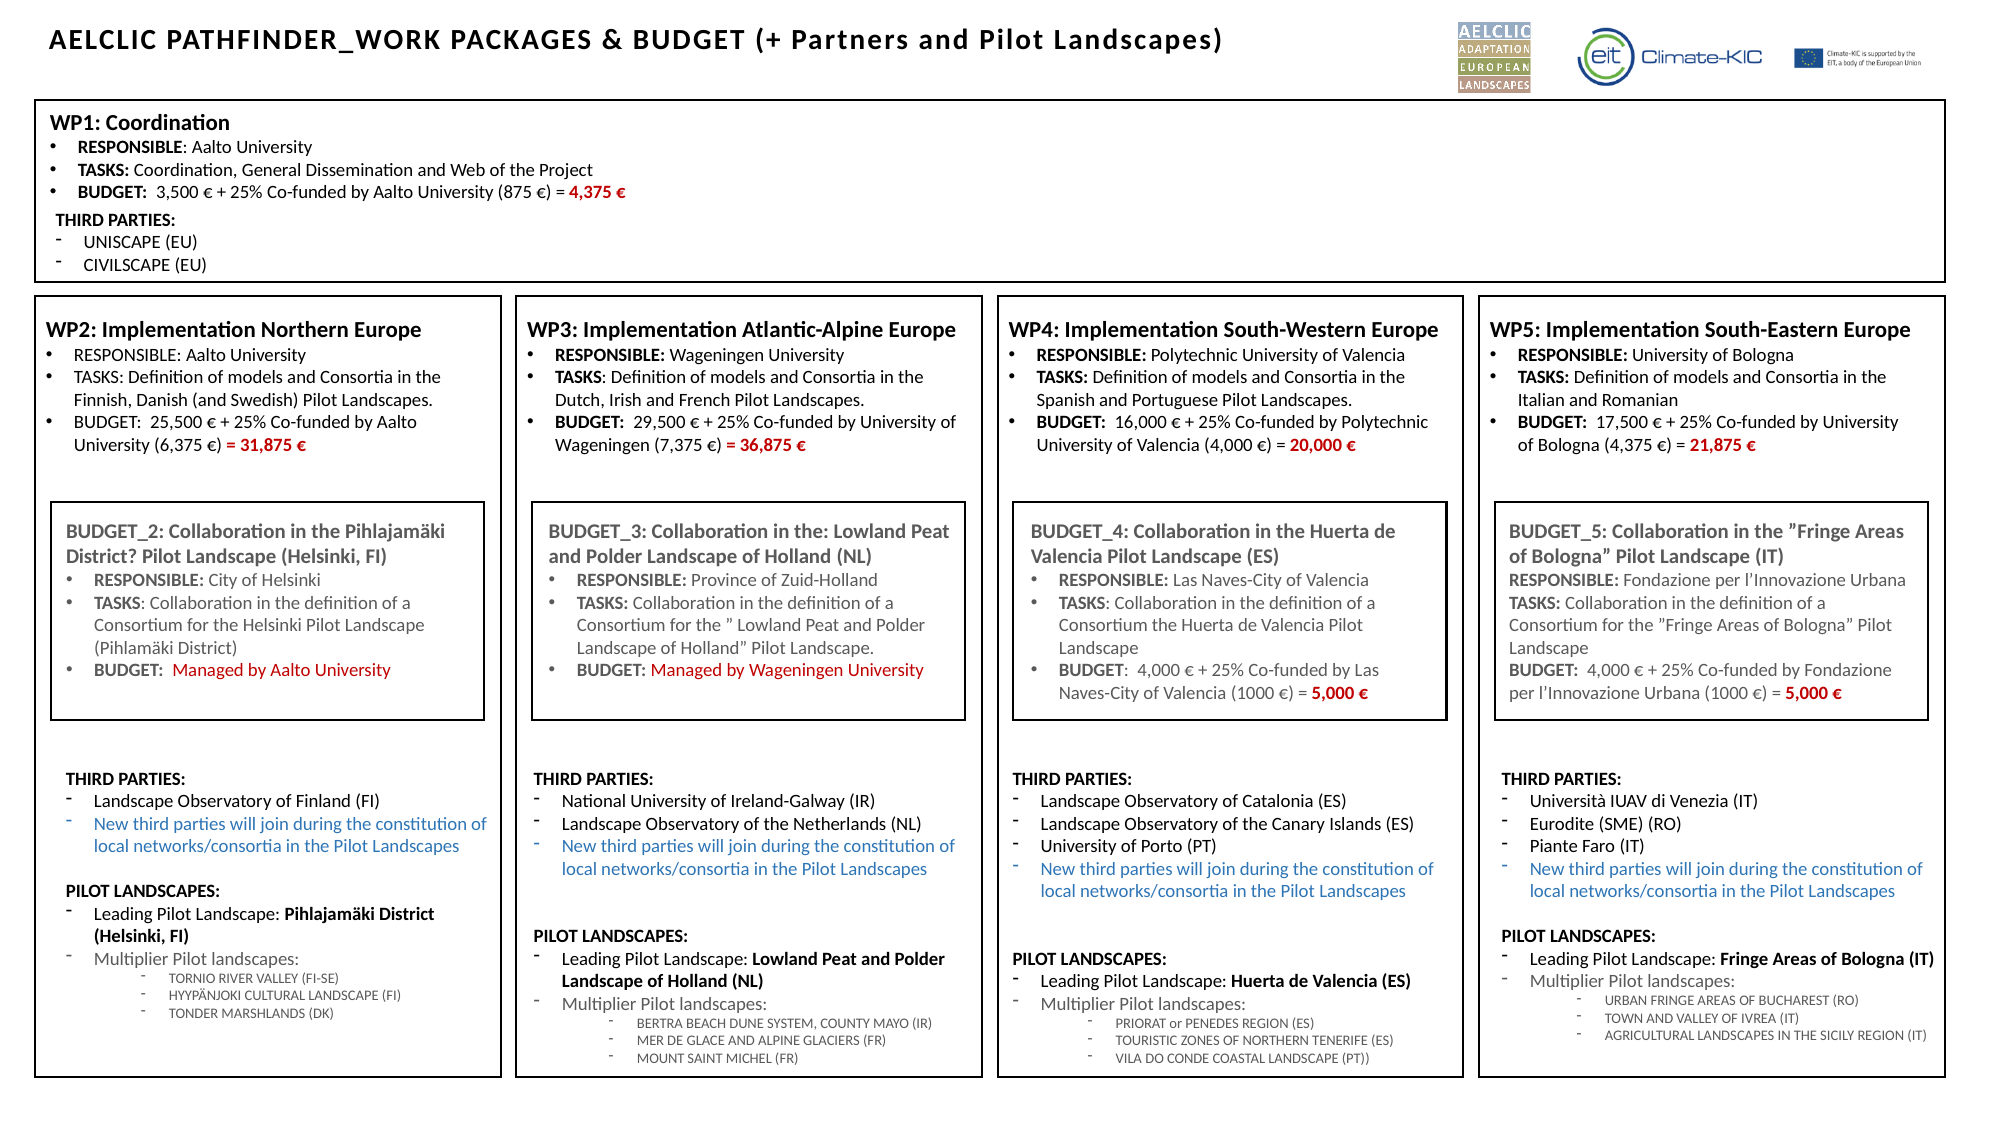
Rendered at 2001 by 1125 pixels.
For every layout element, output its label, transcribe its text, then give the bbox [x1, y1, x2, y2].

text_box BUDGET_2: Collaboration in the Pihlajamäki District? Pilot Landscape (Helsinki, FI) RESPONSIBLE: City of Helsinki TASKS: Collaboration in the definition of a Consortium for the Helsinki Pilot Landscape (Pihlamäki District) BUDGET: Managed by Aalto University [51, 510, 484, 733]
text_box [1012, 501, 1448, 721]
text_box BUDGET_3: Collaboration in the: Lowland Peat and Polder Landscape of Holland (NL) RESPONSIBLE: Province of Zuid-Holland TASKS: Collaboration in the definition of a Consortium for the ” Lowland Peat and Polder Landscape of Holland” Pilot Landscape. BUDGET: Managed by Wageningen University [534, 510, 966, 711]
picture [1560, 15, 1937, 96]
text_box WP2: Implementation Northern Europe RESPONSIBLE: Aalto University TASKS: Definition of models and Consortia in the Finnish, Danish (and Swedish) Pilot Landscapes. BUDGET: 25,500 € + 25% Co-funded by Aalto University (6,375 €) = 31,875 € [31, 307, 484, 463]
text_box [50, 501, 485, 721]
text_box WP3: Implementation Atlantic-Alpine Europe RESPONSIBLE: Wageningen University TASKS: Definition of models and Consortia in the Dutch, Irish and French Pilot Landscapes. BUDGET: 29,500 € + 25% Co-funded by University of Wageningen (7,375 €) = 36,875 € [512, 307, 977, 463]
text_box THIRD PARTIES: National University of Ireland-Galway (IR) Landscape Observatory of the Netherlands (NL) New third parties will join during the constitution of local networks/consortia in the Pilot Landscapes PILOT LANDSCAPES: Leading Pilot Landscape: Lowland Peat and Polder Landscape of Holland (NL) Multiplier Pilot landscapes: BERTRA BEACH DUNE SYSTEM, COUNTY MAYO (IR) MER DE GLACE AND ALPINE GLACIERS (FR) MOUNT SAINT MICHEL (FR) [518, 758, 976, 1074]
text_box [997, 1074, 1464, 1078]
text_box THIRD PARTIES: Landscape Observatory of Catalonia (ES) Landscape Observatory of the Canary Islands (ES) University of Porto (PT) New third parties will join during the constitution of local networks/consortia in the Pilot Landscapes PILOT LANDSCAPES: Leading Pilot Landscape: Huerta de Valencia (ES) Multiplier Pilot landscapes: PRIORAT or PENEDES REGION (ES) TOURISTIC ZONES OF NORTHERN TENERIFE (ES) VILA DO CONDE COASTAL LANDSCAPE (PT)) [997, 758, 1472, 1074]
text_box WP1: Coordination RESPONSIBLE: Aalto University TASKS: Coordination, General Dissemination and Web of the Project BUDGET: 3,500 € + 25% Co-funded by Aalto University (875 €) = 4,375 € [35, 100, 1319, 255]
text_box [1494, 501, 1929, 721]
text_box THIRD PARTIES: Landscape Observatory of Finland (FI) New third parties will join during the constitution of local networks/consortia in the Pilot Landscapes PILOT LANDSCAPES: Leading Pilot Landscape: Pihlajamäki District (Helsinki, FI) Multiplier Pilot landscapes: TORNIO RIVER VALLEY (FI-SE) HYYPÄNJOKI CULTURAL LANDSCAPE (FI) TONDER MARSHLANDS (DK) [51, 758, 504, 1029]
text_box [34, 99, 1946, 283]
text_box [1478, 295, 1946, 1078]
text_box THIRD PARTIES: Università IUAV di Venezia (IT) Eurodite (SME) (RO) Piante Faro (IT) New third parties will join during the constitution of local networks/consortia in the Pilot Landscapes PILOT LANDSCAPES: Leading Pilot Landscape: Fringe Areas of Bologna (IT) Multiplier Pilot landscapes: URBAN FRINGE AREAS OF BUCHAREST (RO) TOWN AND VALLEY OF IVREA (IT) AGRICULTURAL LANDSCAPES IN THE SICILY REGION (IT) [1486, 758, 1961, 1051]
text_box WP4: Implementation South-Western Europe RESPONSIBLE: Polytechnic University of Valencia TASKS: Definition of models and Consortia in the Spanish and Portuguese Pilot Landscapes. BUDGET: 16,000 € + 25% Co-funded by Polytechnic University of Valencia (4,000 €) = 20,000 € [993, 307, 1464, 463]
text_box [997, 295, 1464, 307]
text_box [515, 295, 983, 1078]
text_box BUDGET_5: Collaboration in the ”Fringe Areas of Bologna” Pilot Landscape (IT) RESPONSIBLE: Fondazione per l’Innovazione Urbana TASKS: Collaboration in the definition of a Consortium for the ”Fringe Areas of Bologna” Pilot Landscape BUDGET: 4,000 € + 25% Co-funded by Fondazione per l’Innovazione Urbana (1000 €) = 5,000 € [1494, 510, 1927, 756]
picture [1457, 20, 1531, 94]
subtitle AELCLIC PATHFINDER_WORK PACKAGES & BUDGET (+ Partners and Pilot Landscapes) [33, 14, 1817, 82]
text_box [531, 501, 966, 721]
text_box THIRD PARTIES: UNISCAPE (EU) CIVILSCAPE (EU) [40, 199, 494, 283]
text_box [34, 295, 502, 1078]
text_box [997, 463, 1464, 758]
text_box BUDGET_4: Collaboration in the Huerta de Valencia Pilot Landscape (ES) RESPONSIBLE: Las Naves-City of Valencia TASKS: Collaboration in the definition of a Consortium the Huerta de Valencia Pilot Landscape BUDGET: 4,000 € + 25% Co-funded by Las Naves-City of Valencia (1000 €) = 5,000 € [1016, 510, 1448, 711]
text_box WP5: Implementation South-Eastern Europe RESPONSIBLE: University of Bologna TASKS: Definition of models and Consortia in the Italian and Romanian BUDGET: 17,500 € + 25% Co-funded by University of Bologna (4,375 €) = 21,875 € [1475, 307, 1928, 463]
